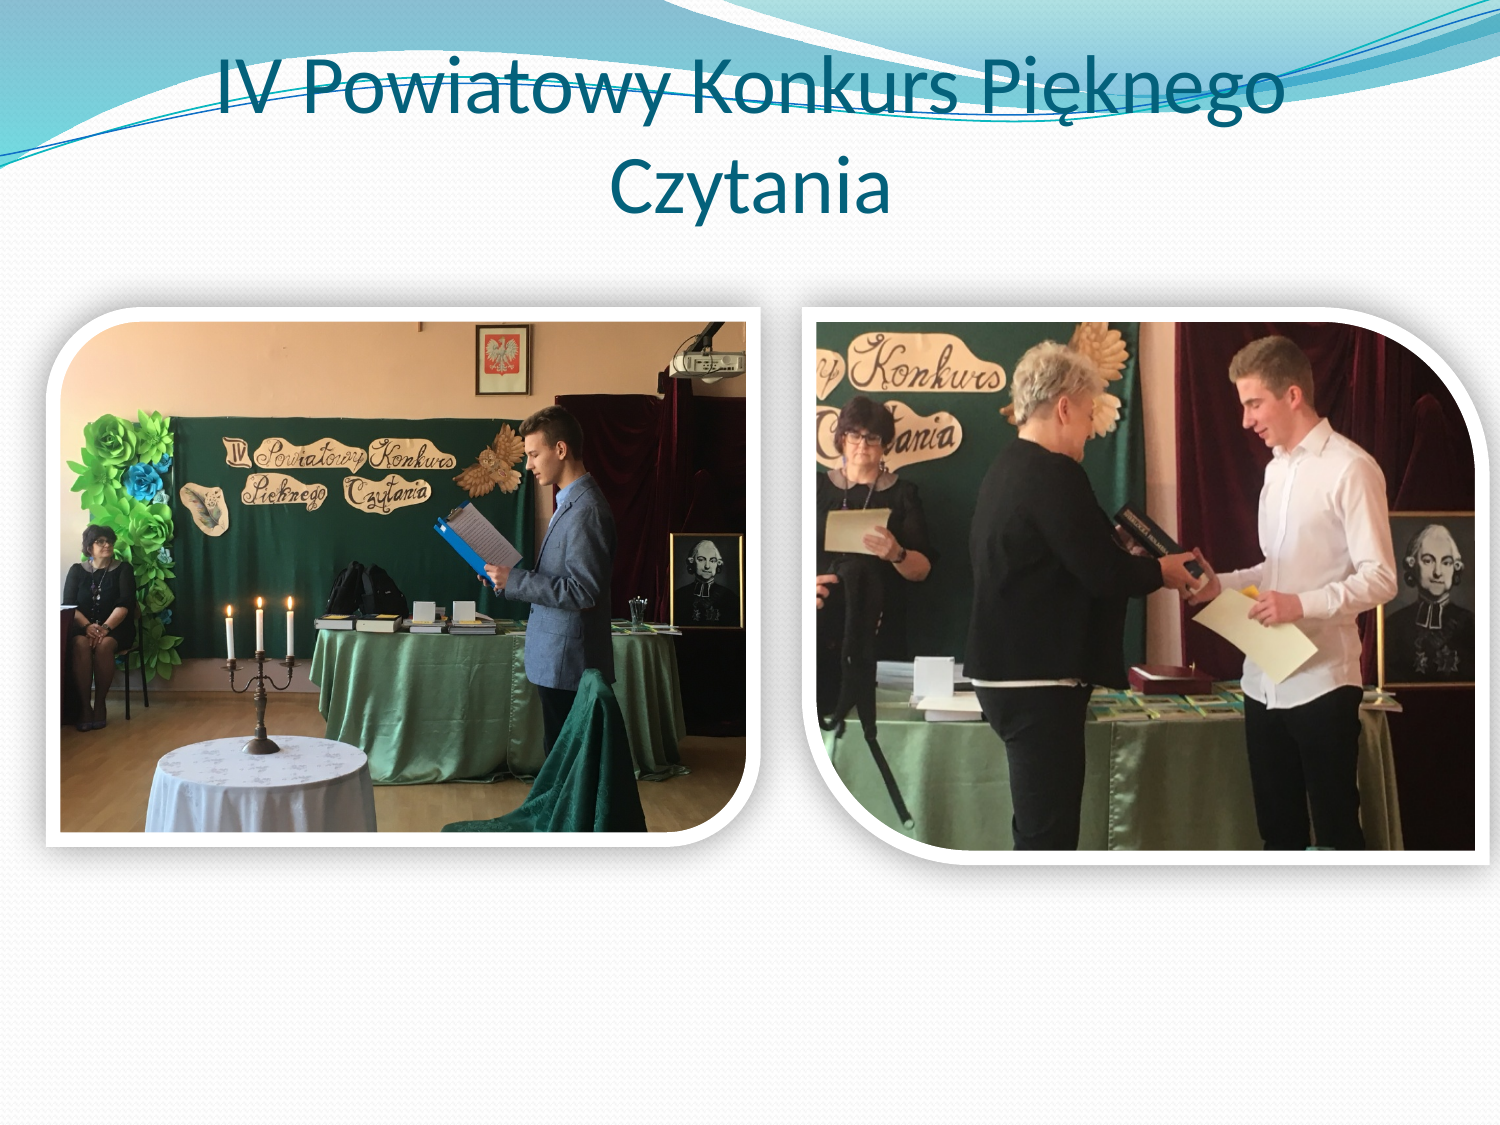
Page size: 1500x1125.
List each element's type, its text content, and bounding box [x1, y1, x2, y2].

picture [52, 314, 754, 840]
title IV Powiatowy Konkurs Pięknego Czytania [76, 42, 1427, 231]
picture [808, 314, 1483, 859]
